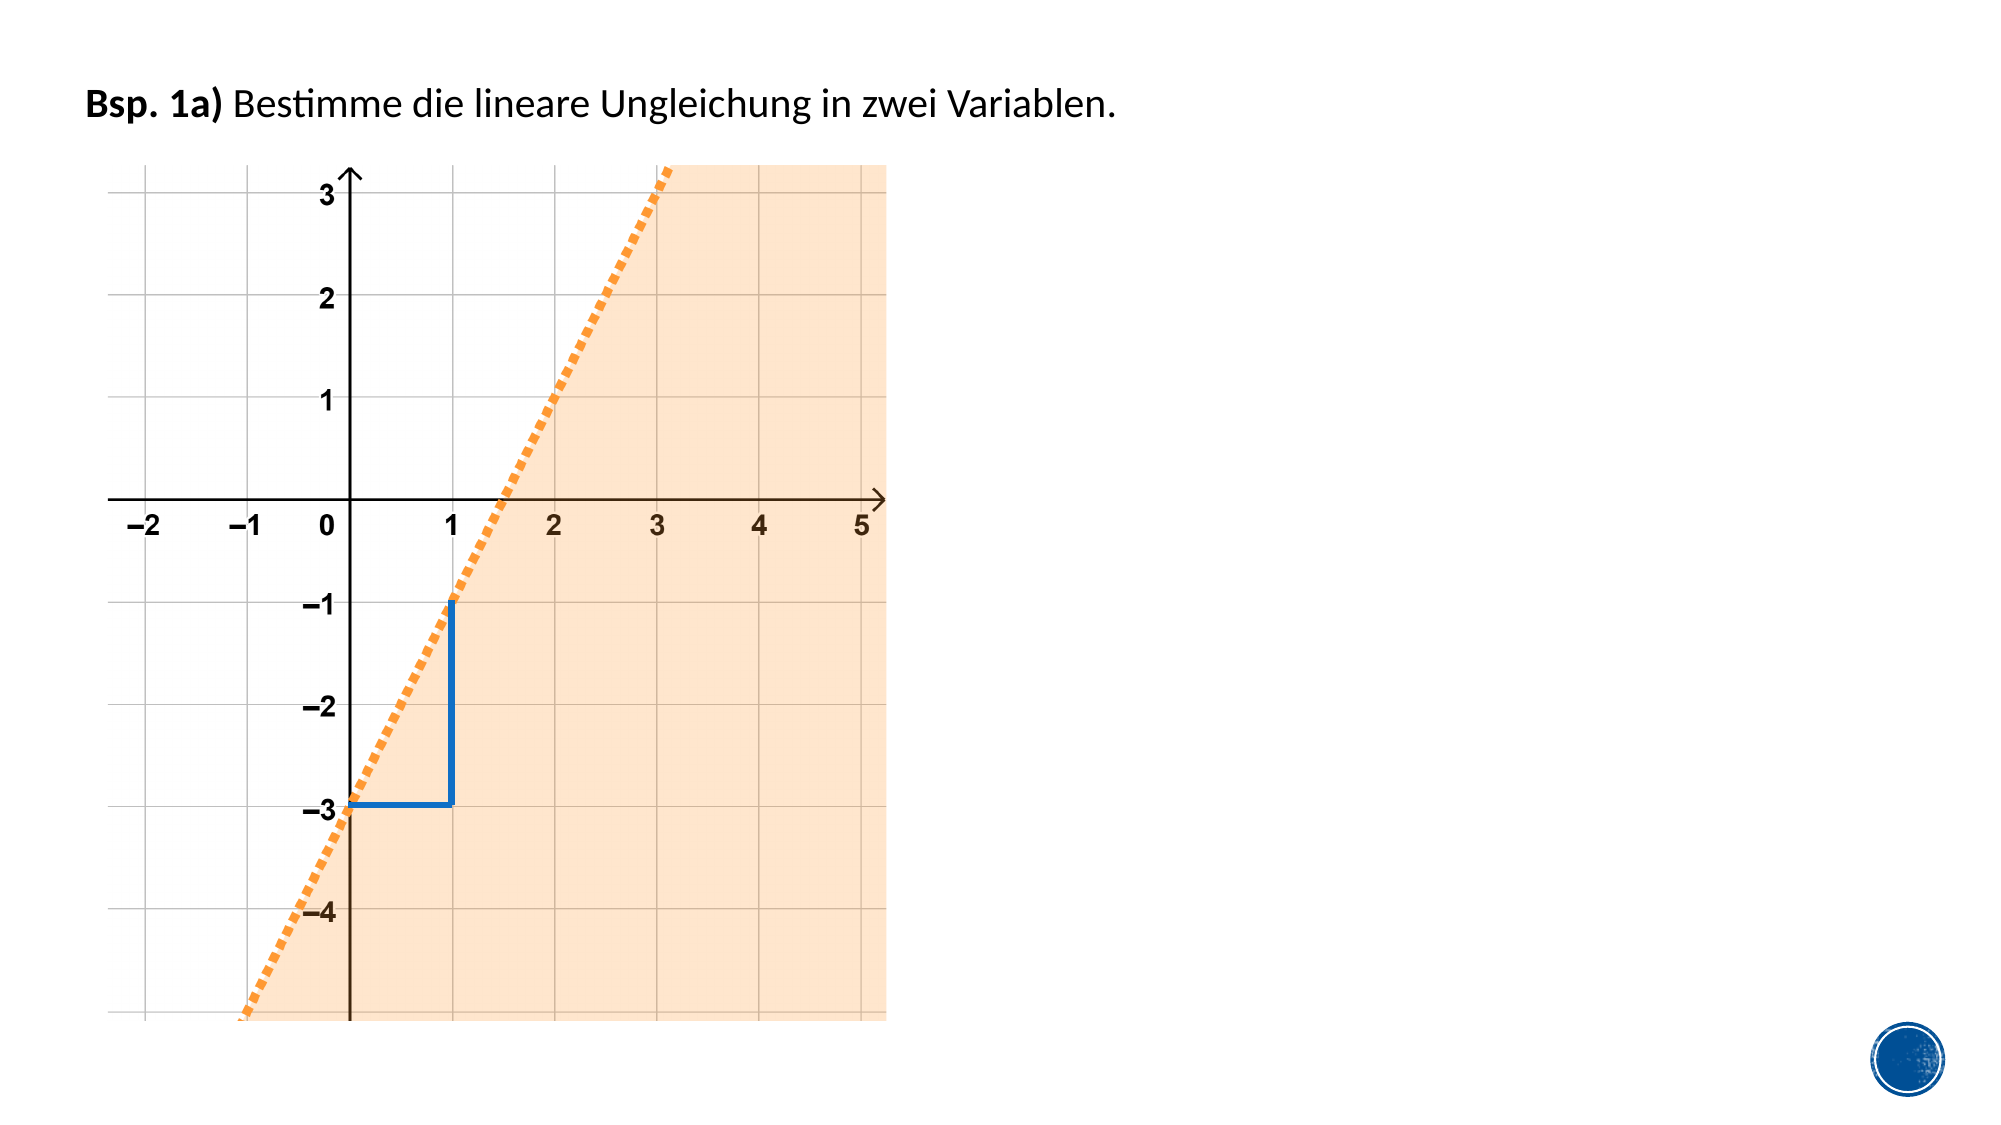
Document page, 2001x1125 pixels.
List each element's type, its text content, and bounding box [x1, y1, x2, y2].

text_box Bsp. 1a) Bestimme die lineare Ungleichung in zwei Variablen. [70, 64, 1463, 133]
picture [107, 165, 887, 1021]
